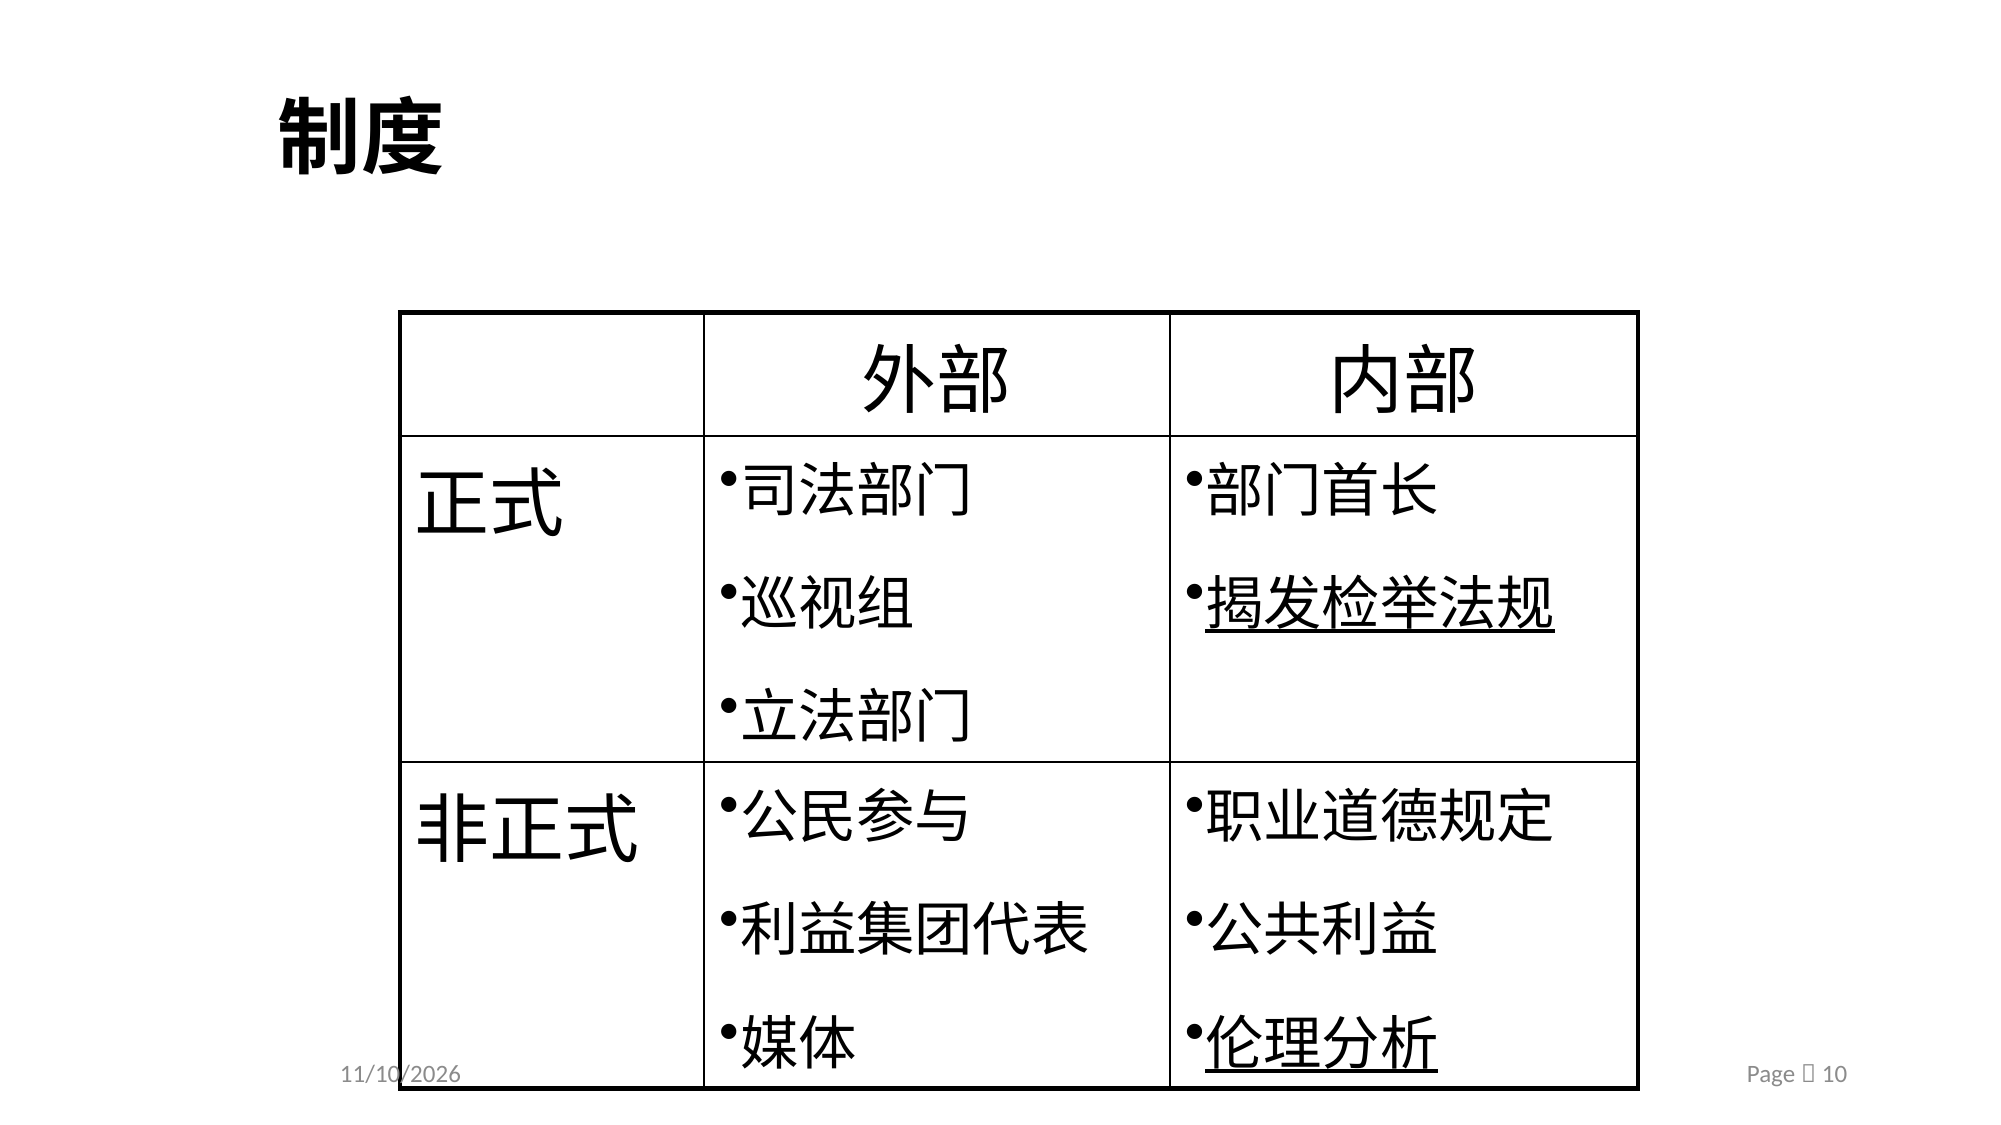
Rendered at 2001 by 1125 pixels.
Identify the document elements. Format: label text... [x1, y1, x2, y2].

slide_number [324, 1042, 675, 1103]
slide_number Page  10 [1412, 1042, 1863, 1103]
table_cell 正式 [402, 437, 703, 761]
table_cell 非正式 [402, 763, 703, 1086]
table_cell 公民参与 利益集团代表 媒体 [705, 763, 1169, 1086]
table_cell 职业道德规定 公共利益 伦理分析 [1171, 763, 1636, 1086]
title 制度 [262, 70, 1682, 211]
table_header 外部 [705, 315, 1169, 435]
table_cell 部门首长 揭发检举法规 [1171, 437, 1636, 761]
table_header 内部 [1171, 315, 1636, 435]
table_cell 司法部门 巡视组 立法部门 [705, 437, 1169, 761]
table_header [402, 315, 703, 435]
